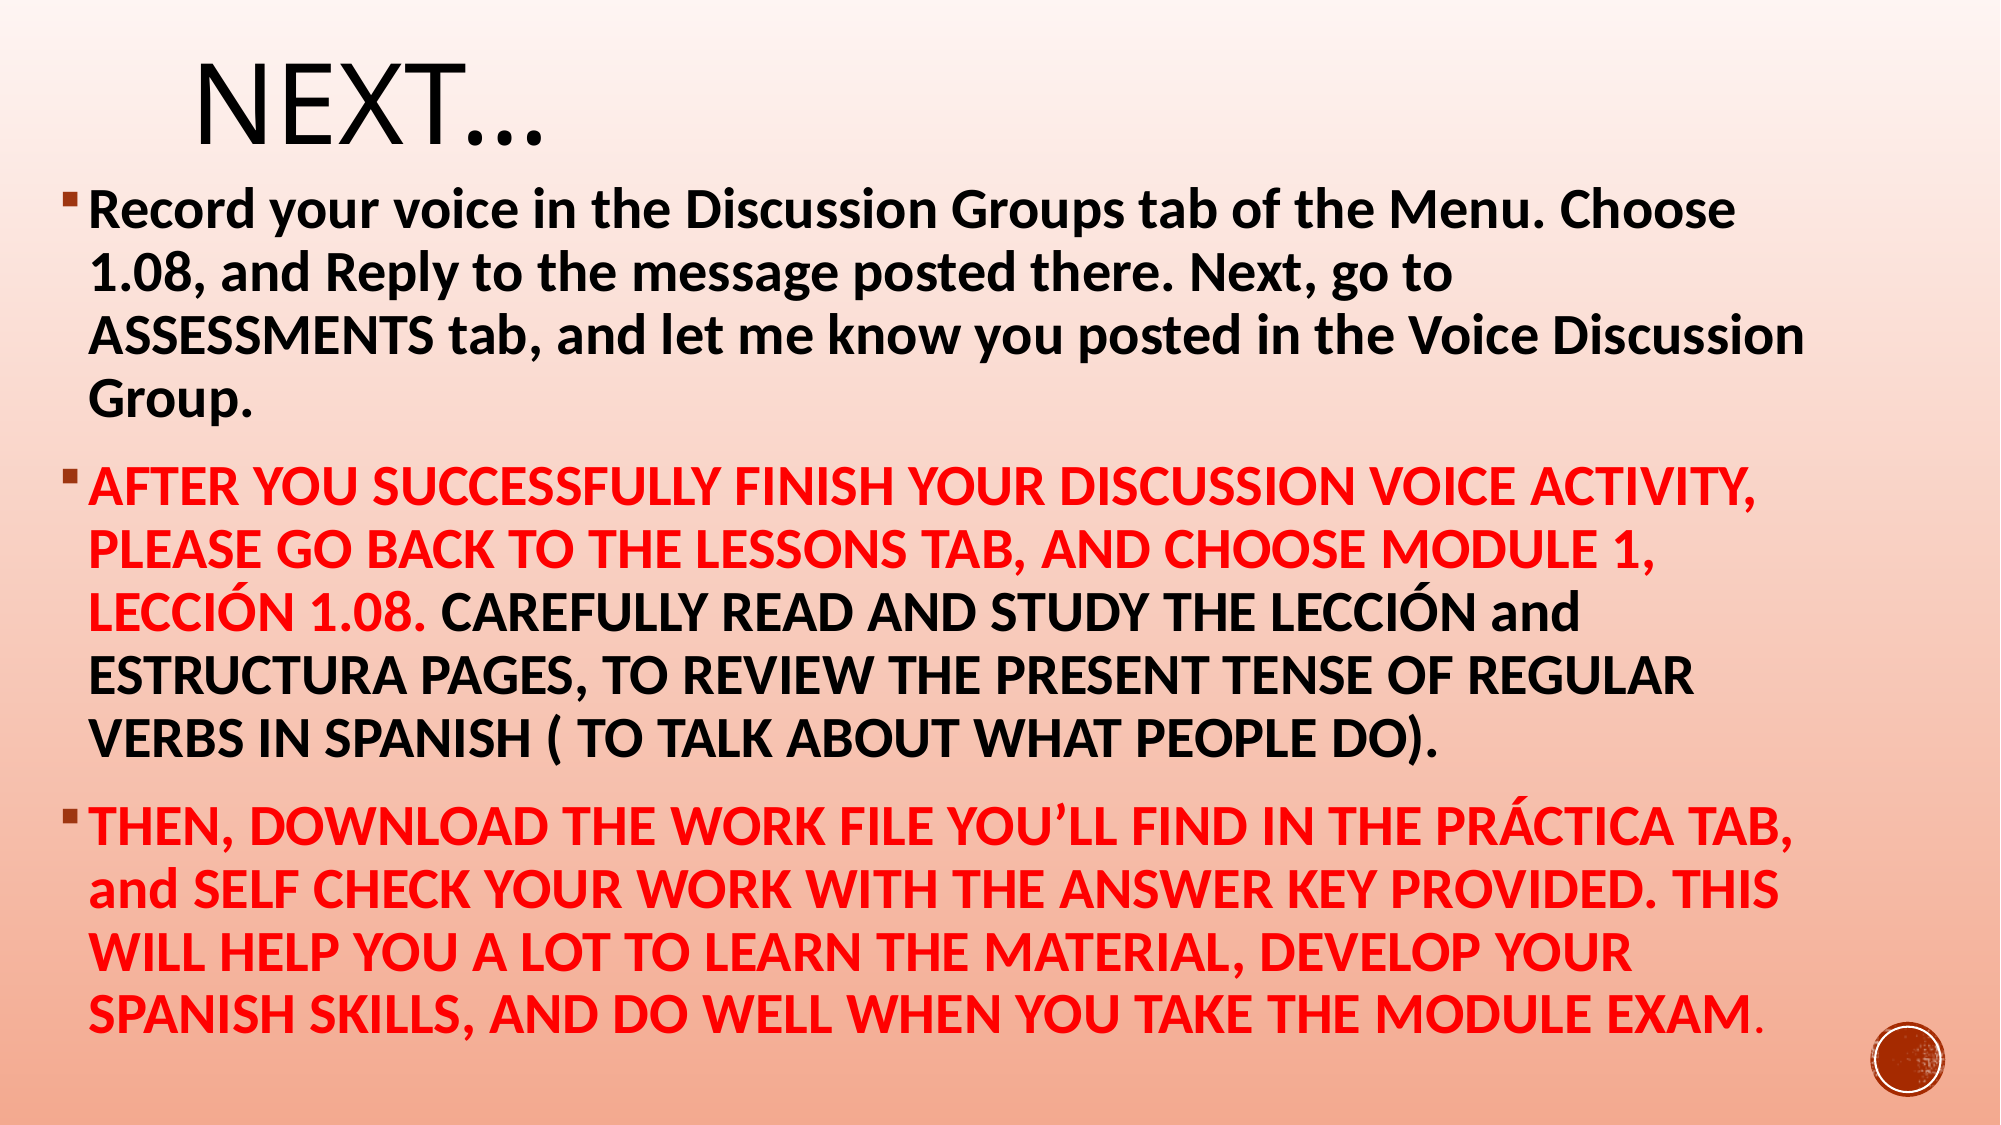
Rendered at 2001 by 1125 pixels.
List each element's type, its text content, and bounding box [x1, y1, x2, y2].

list Record your voice in the Discussion Groups tab of the Menu. Choose 1.08, and Reply to the message posted there. Next, go to ASSESSMENTS tab, and let me know you posted in the Voice Discussion Group. AFTER YOU SUCCESSFULLY FINISH YOUR DISCUSSION VOICE ACTIVITY, PLEASE GO BACK TO THE LESSONS TAB, AND CHOOSE MODULE 1, LECCIÓN 1.08. CAREFULLY READ AND STUDY THE LECCIÓN and ESTRUCTURA PAGES, TO REVIEW THE PRESENT TENSE OF REGULAR VERBS IN SPANISH ( TO TALK ABOUT WHAT PEOPLE DO). THEN, DOWNLOAD THE WORK FILE YOU’LL FIND IN THE PRÁCTICA TAB, and SELF CHECK YOUR WORK WITH THE ANSWER KEY PROVIDED. THIS WILL HELP YOU A LOT TO LEARN THE MATERIAL, DEVELOP YOUR SPANISH SKILLS, AND DO WELL WHEN YOU TAKE THE MODULE EXAM. [43, 170, 1826, 1125]
title NEXT… [175, 0, 1826, 170]
